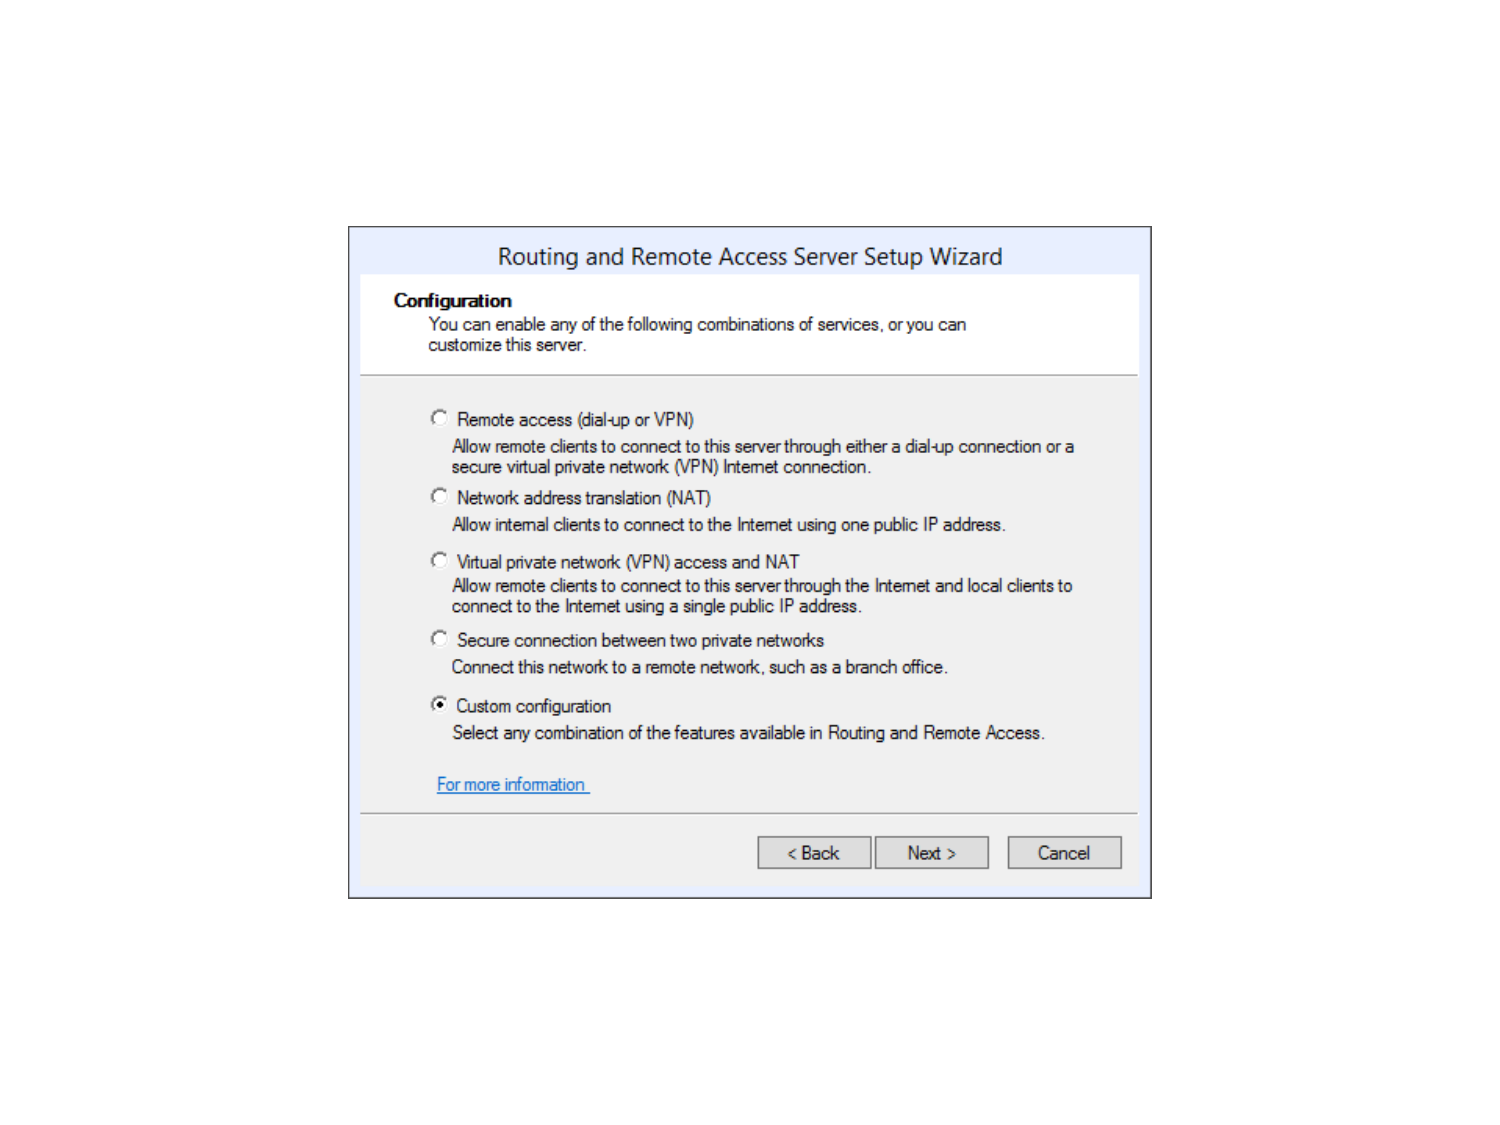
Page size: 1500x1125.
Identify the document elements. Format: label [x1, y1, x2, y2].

picture [348, 226, 1152, 899]
